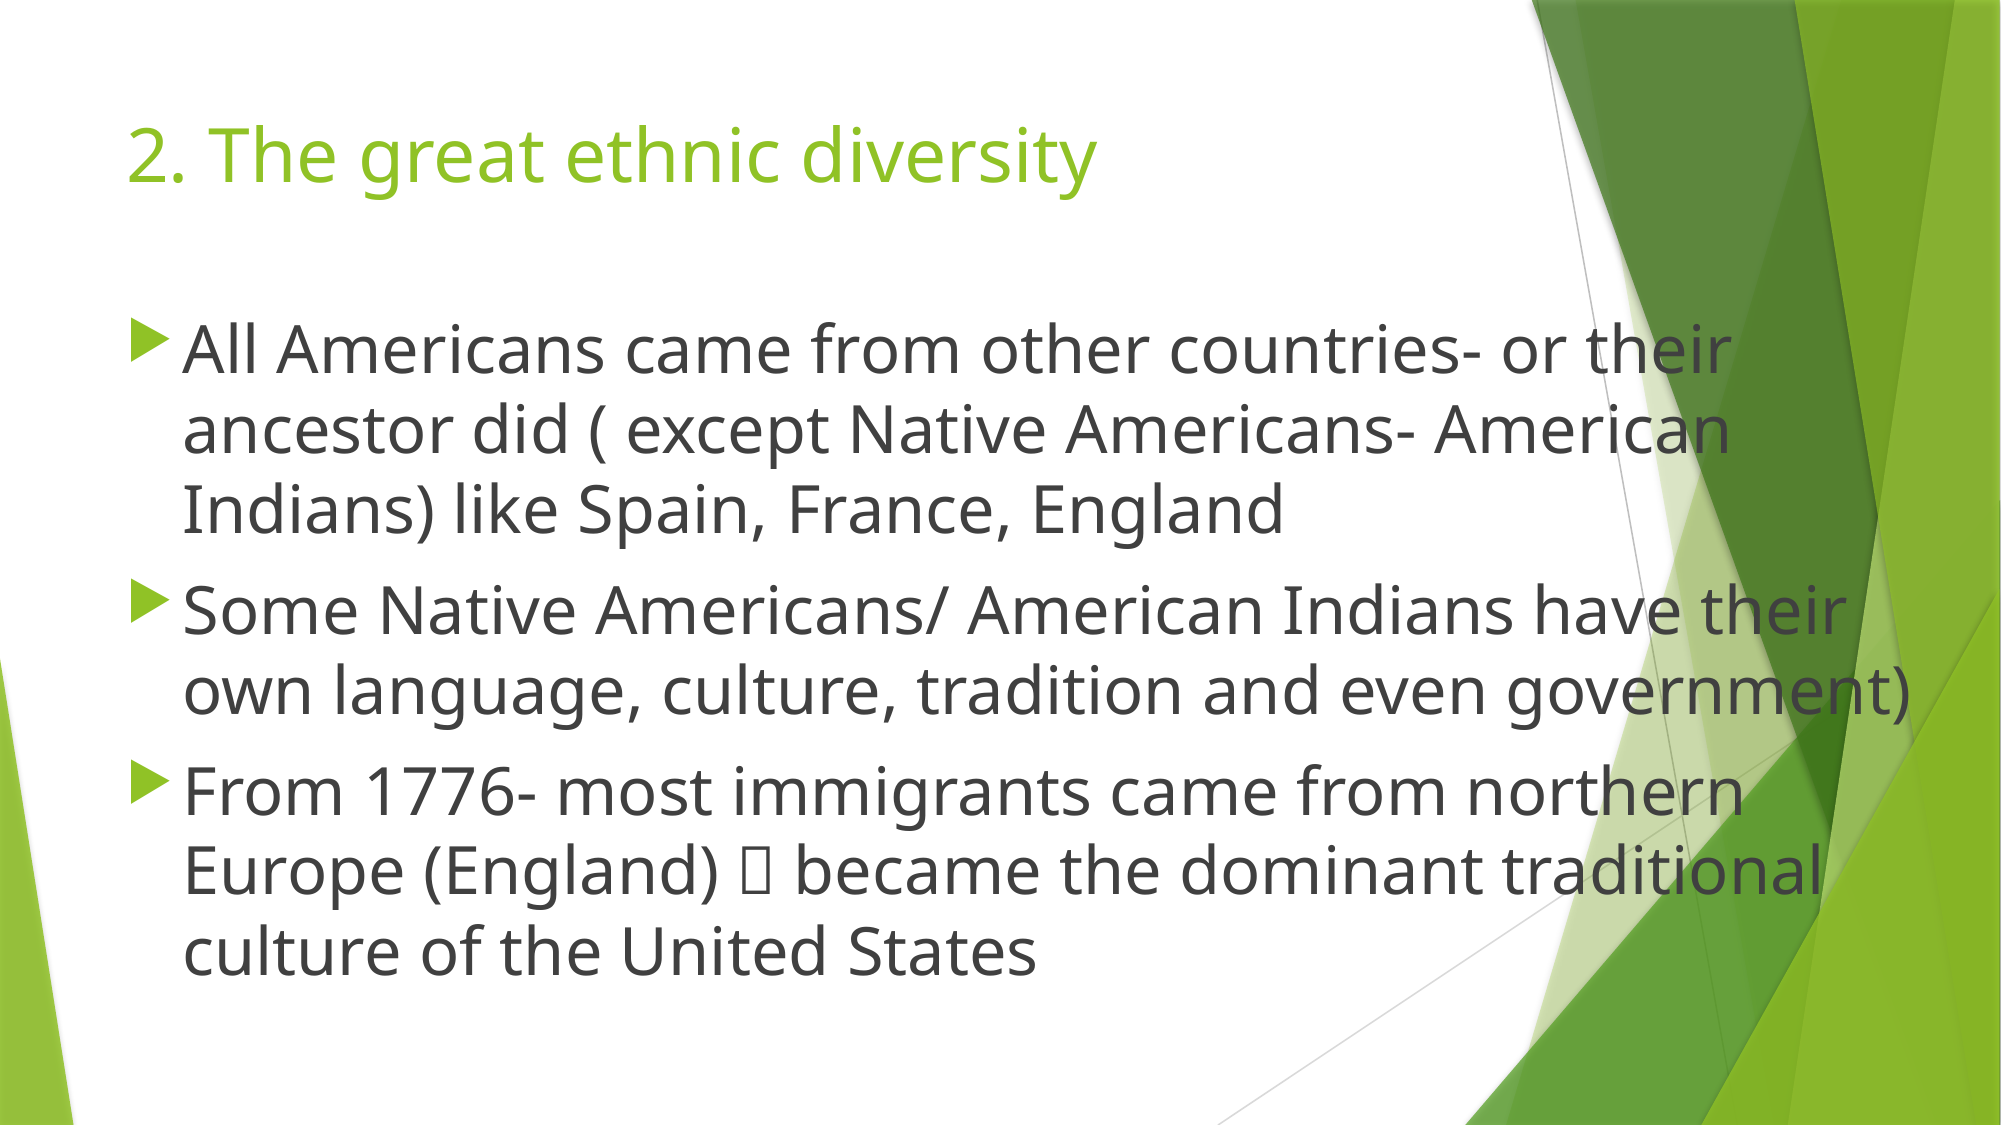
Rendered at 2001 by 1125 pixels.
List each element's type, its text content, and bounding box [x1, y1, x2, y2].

title 2. The great ethnic diversity [111, 99, 1522, 299]
list All Americans came from other countries- or their ancestor did ( except Native Americans- American Indians) like Spain, France, England Some Native Americans/ American Indians have their own language, culture, tradition and even government) From 1776- most immigrants came from northern Europe (England)  became the dominant traditional culture of the United States [111, 299, 1933, 936]
